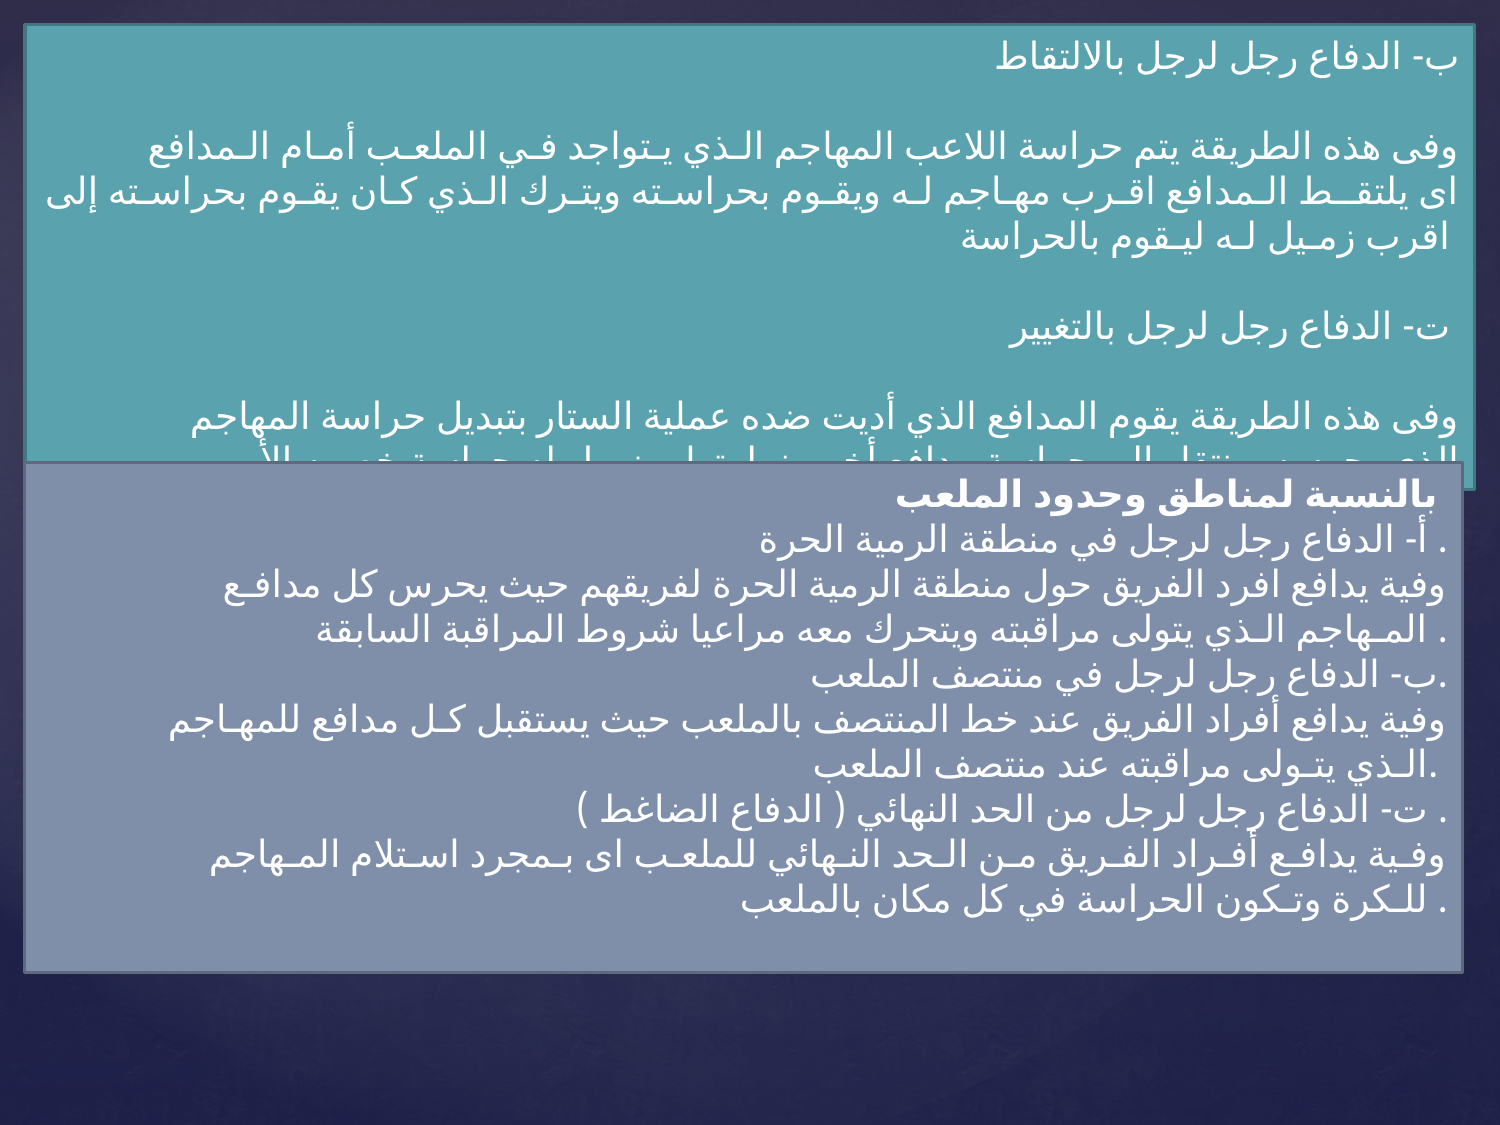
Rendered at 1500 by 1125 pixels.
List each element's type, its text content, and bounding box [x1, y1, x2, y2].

text_box بالنسبة لمناطق وحدود الملعب أ- الدفاع رجل لرجل في منطقة الرمية الحرة . وفية يدافع افرد الفريق حول منطقة الرمية الحرة لفريقهم حيث يحرس كل مدافـع المـهاجم الـذي يتولى مراقبته ويتحرك معه مراعيا شروط المراقبة السابقة . ب- الدفاع رجل لرجل في منتصف الملعب. وفية يدافع أفراد الفريق عند خط المنتصف بالملعب حيث يستقبل كـل مدافع للمهـاجم الـذي يتـولى مراقبته عند منتصف الملعب. ت- الدفاع رجل لرجل من الحد النهائي ( الدفاع الضاغط ) . وفـية يدافـع أفـراد الفـريق مـن الـحد النـهائي للملعـب اى بـمجرد اسـتلام المـهاجم للـكرة وتـكون الحراسة في كل مكان بالملعب . [23, 461, 1464, 974]
text_box ب- الدفاع رجل لرجل بالالتقاط وفى هذه الطريقة يتم حراسة اللاعب المهاجم الـذي يـتواجد فـي الملعـب أمـام الـمدافع اى يلتقــط الـمدافع اقـرب مهـاجم لـه ويقـوم بحراسـته ويتـرك الـذي كـان يقـوم بحراسـته إلى اقرب زمـيل لـه ليـقوم بالحراسة ت- الدفاع رجل لرجل بالتغيير وفى هذه الطريقة يقوم المدافع الذي أديت ضده عملية الستار بتبديل حراسة المهاجم الذي يحرسه وينتقل إلى حراسة مدافع أخر بينما يتولى زميل له حراسة خصمه الأو [23, 23, 1476, 491]
